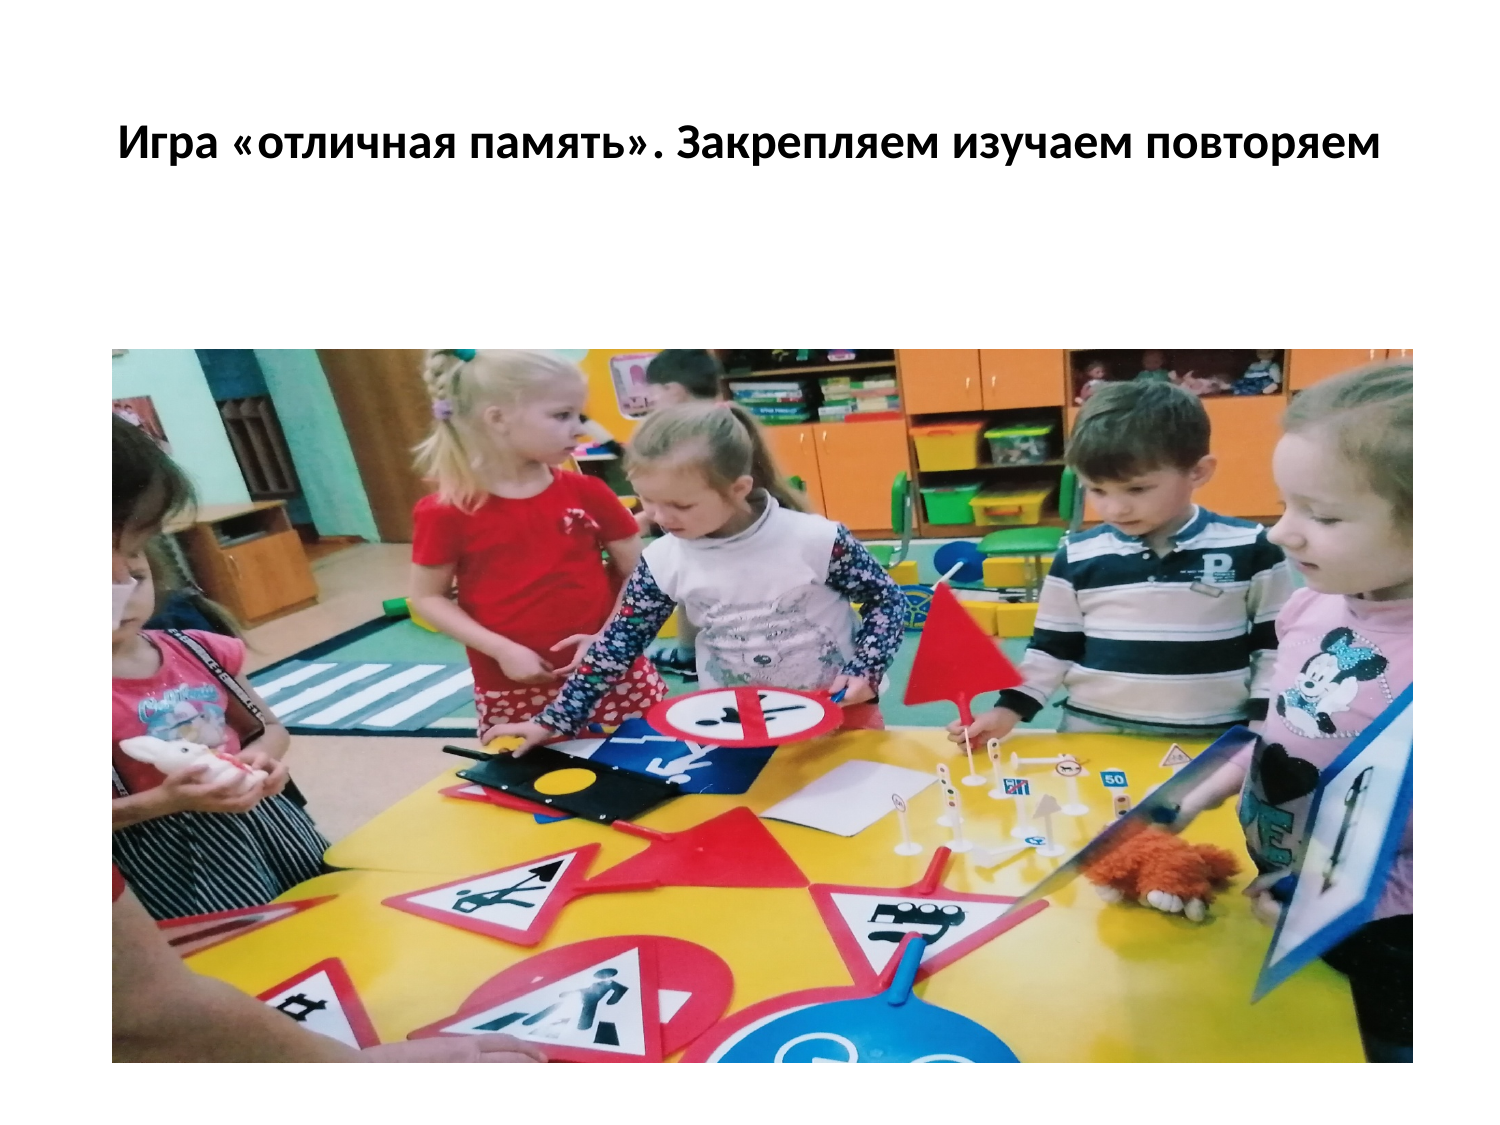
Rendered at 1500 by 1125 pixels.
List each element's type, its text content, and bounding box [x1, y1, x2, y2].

picture [789, 1053, 796, 1063]
picture [112, 349, 1413, 1063]
title Игра «отличная память». Закрепляем изучаем повторяем [75, 45, 1425, 233]
